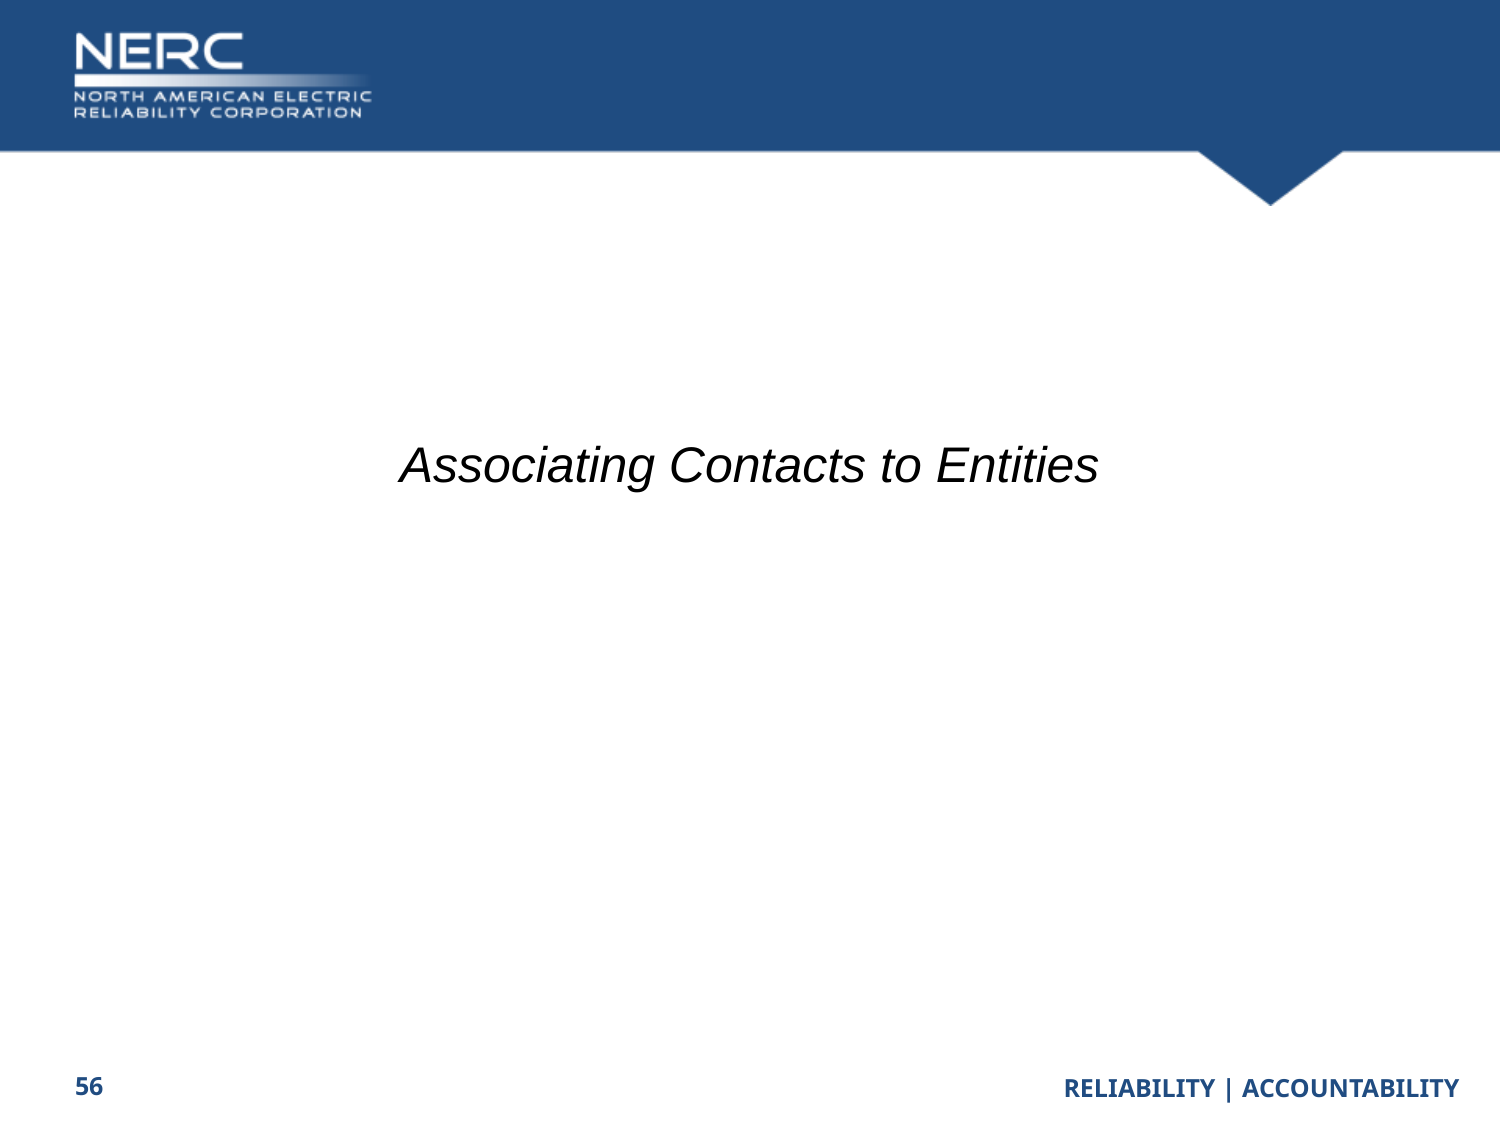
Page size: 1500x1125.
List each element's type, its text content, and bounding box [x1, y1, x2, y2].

list Associating Contacts to Entities [184, 425, 1316, 538]
picture [0, 0, 1500, 206]
